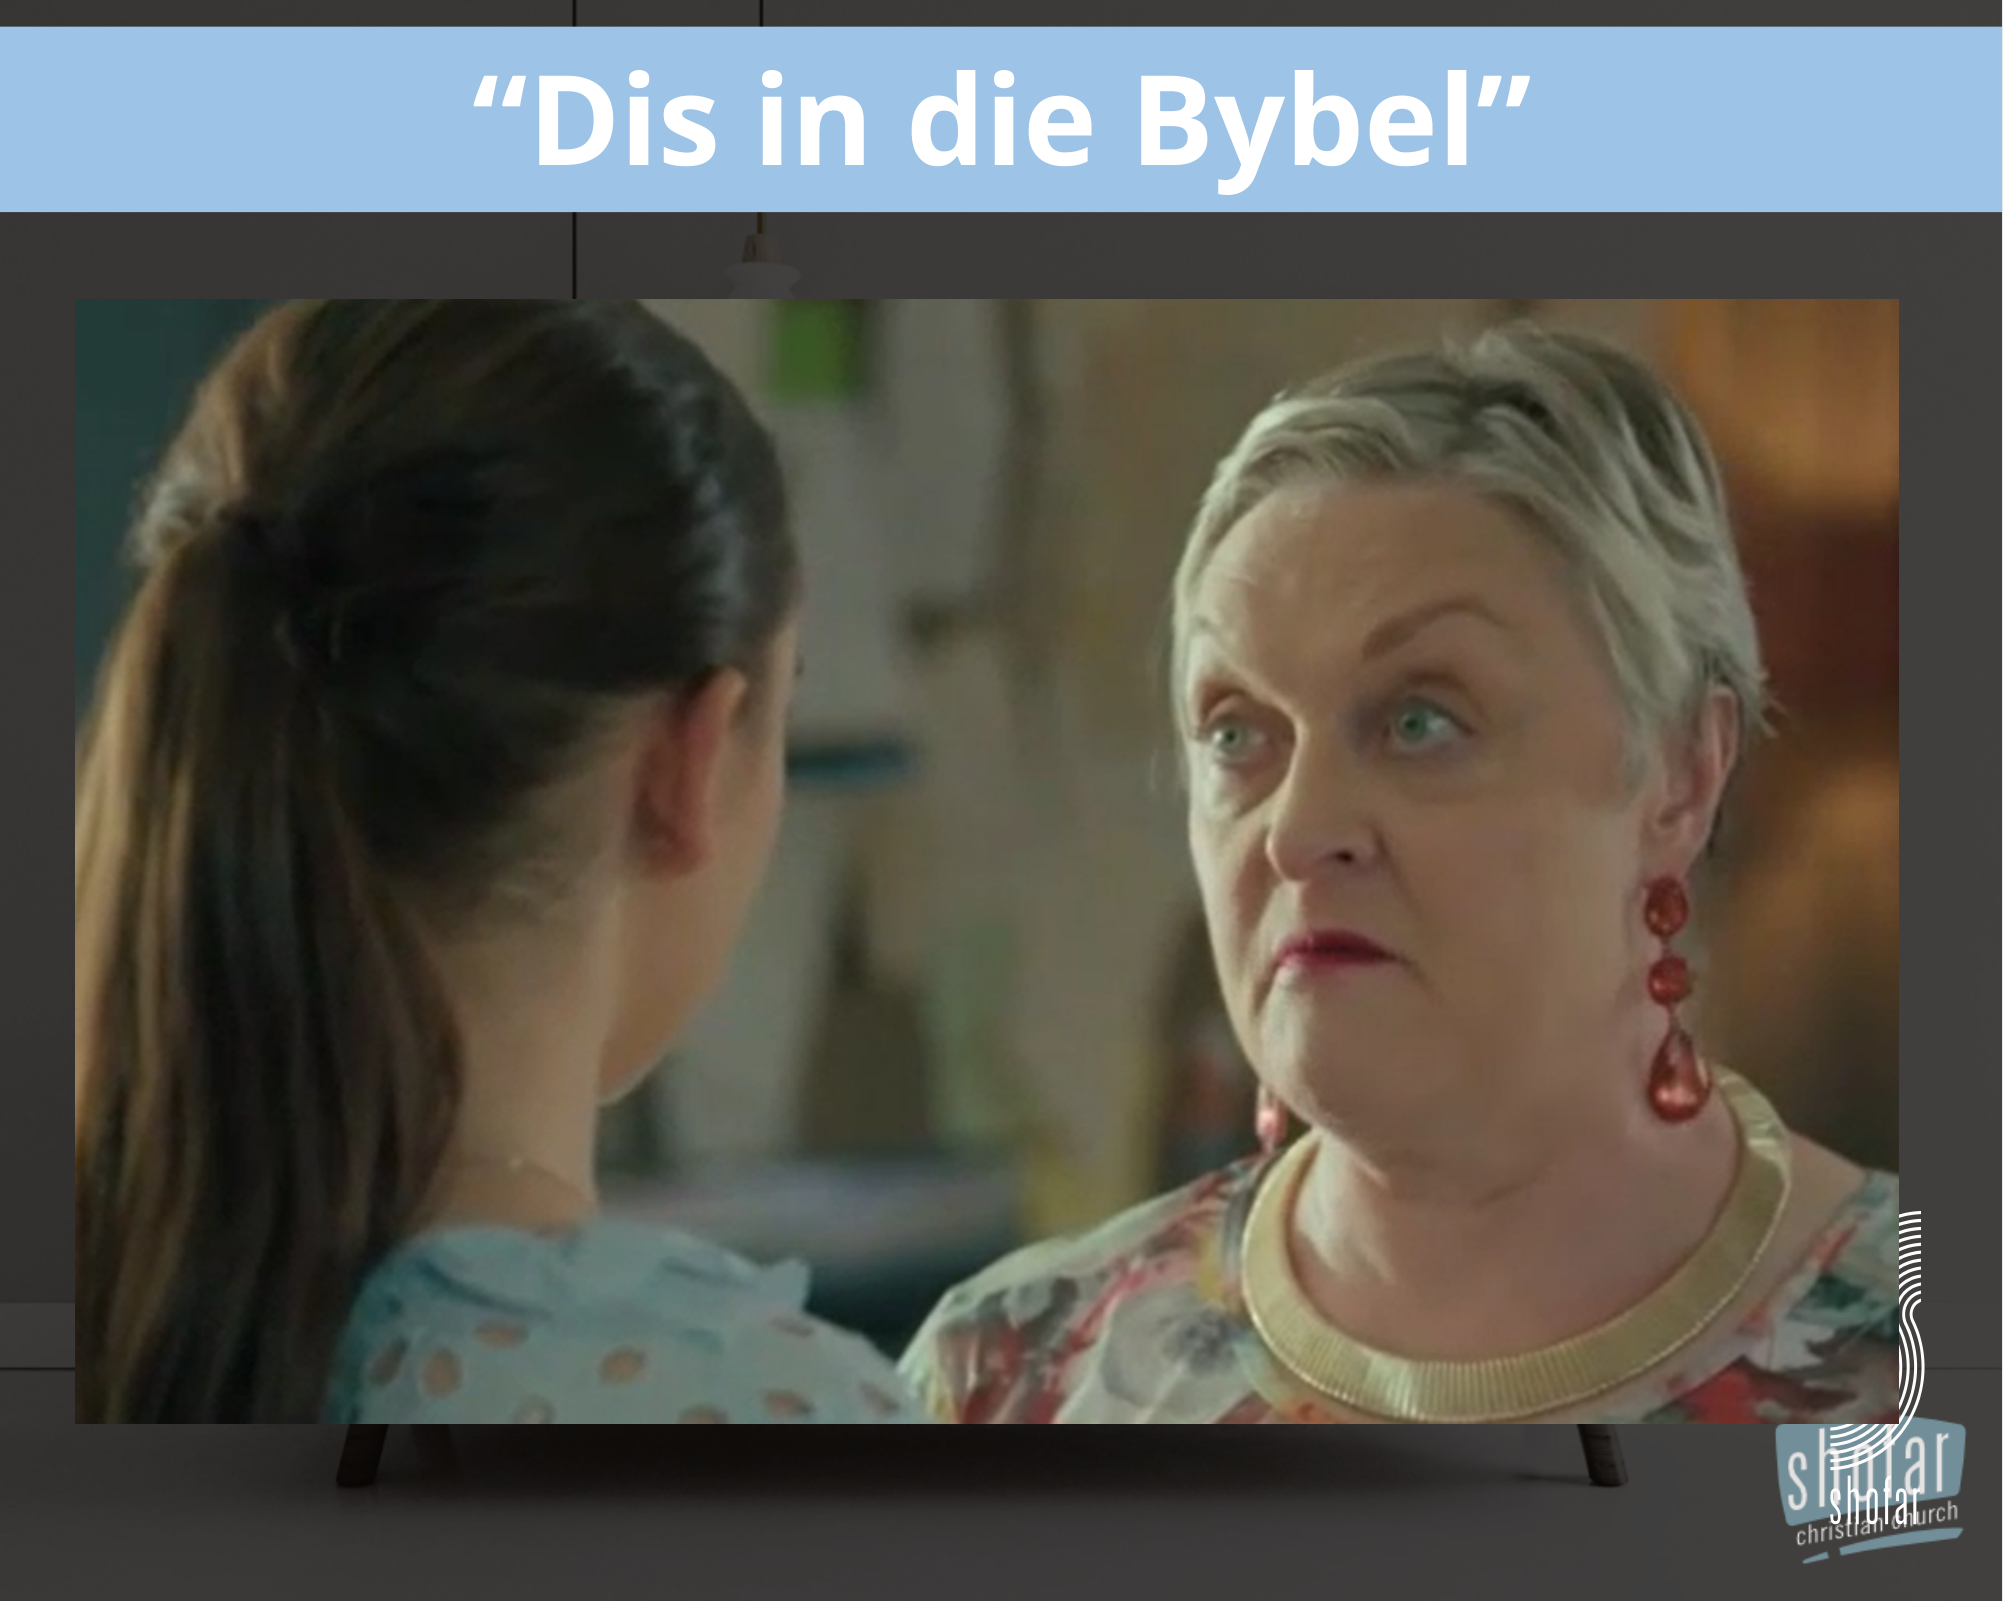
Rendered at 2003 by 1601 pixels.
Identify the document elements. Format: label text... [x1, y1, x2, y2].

picture [0, 299, 2003, 1601]
text_box “Dis in die Bybel” [0, 0, 2003, 300]
text_box [70, 338, 1904, 1433]
